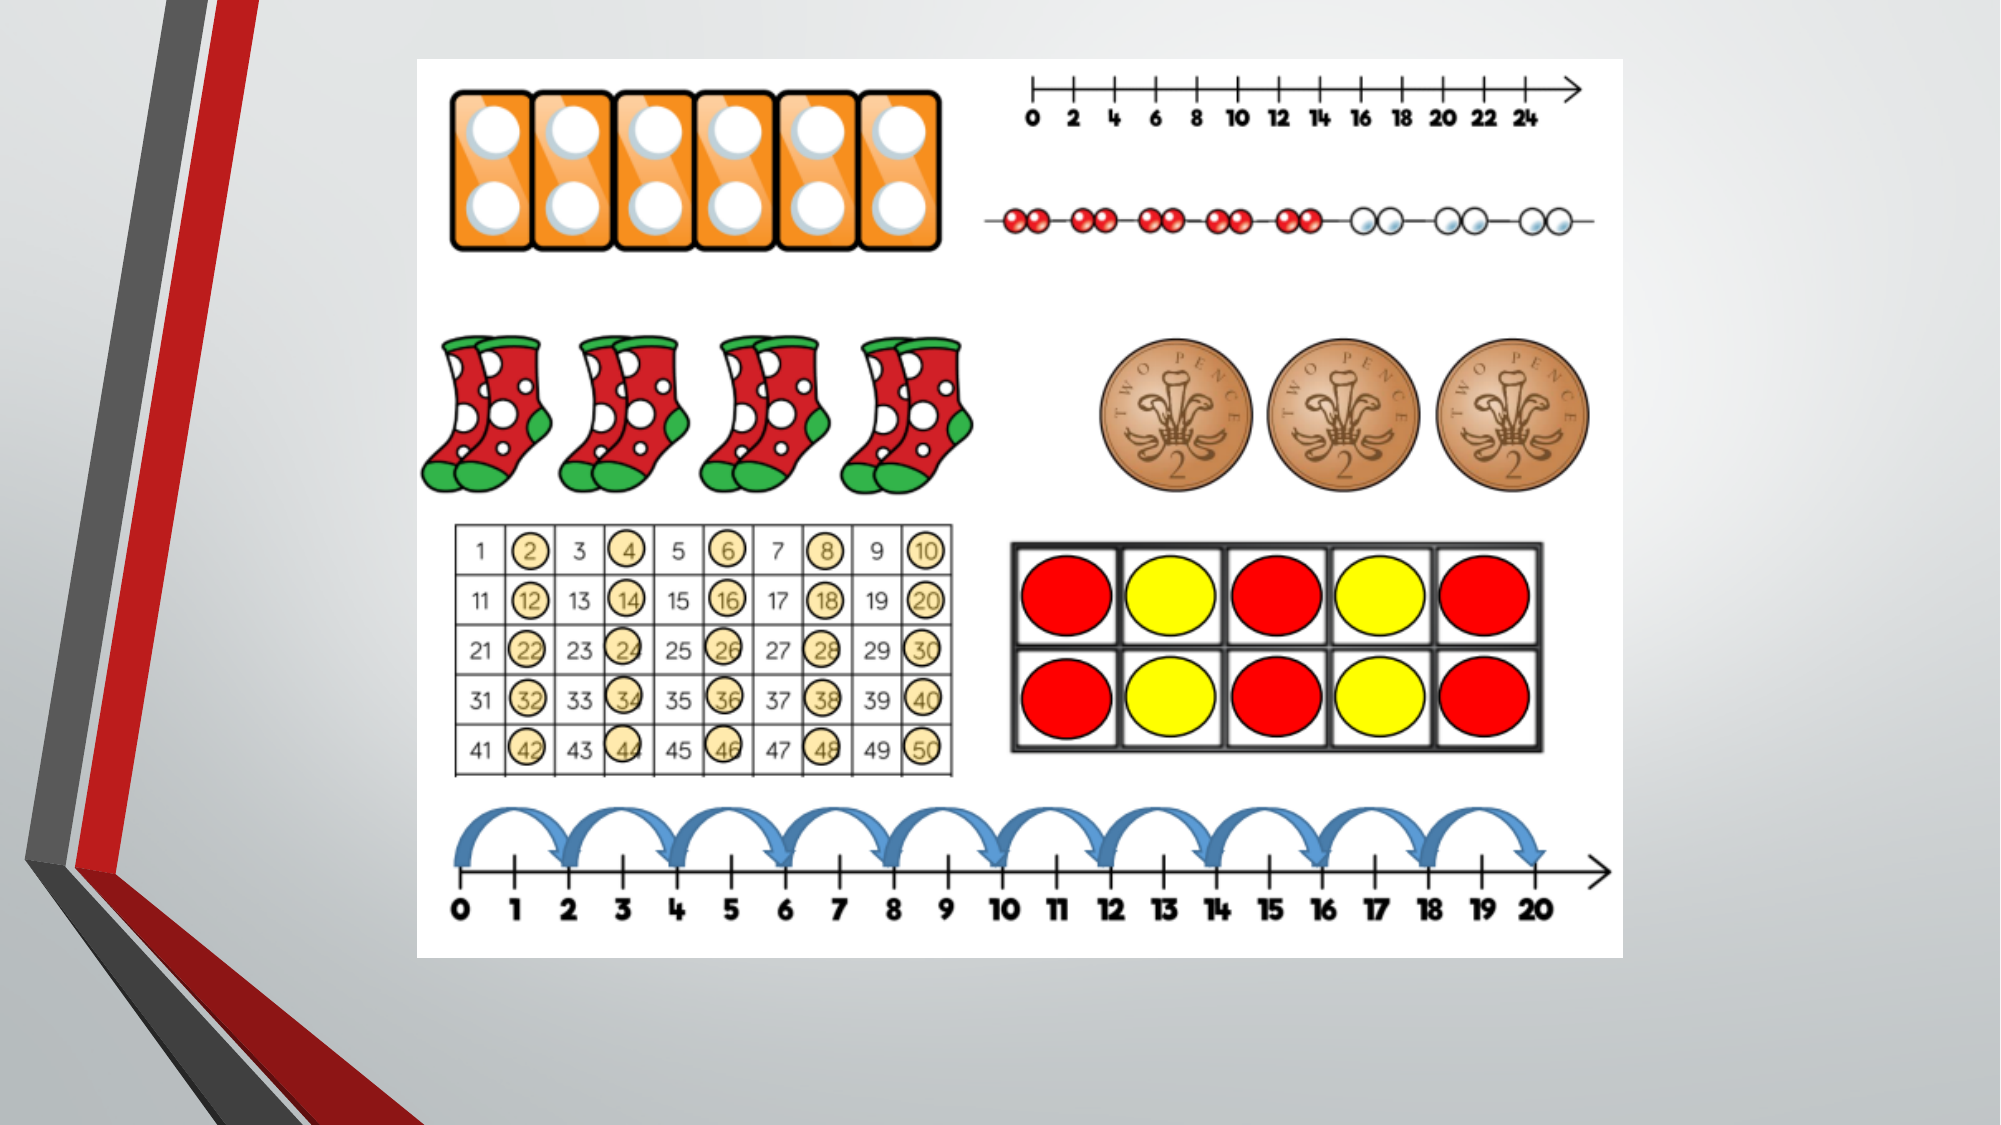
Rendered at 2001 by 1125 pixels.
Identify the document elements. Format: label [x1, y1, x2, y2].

picture [417, 59, 1623, 959]
